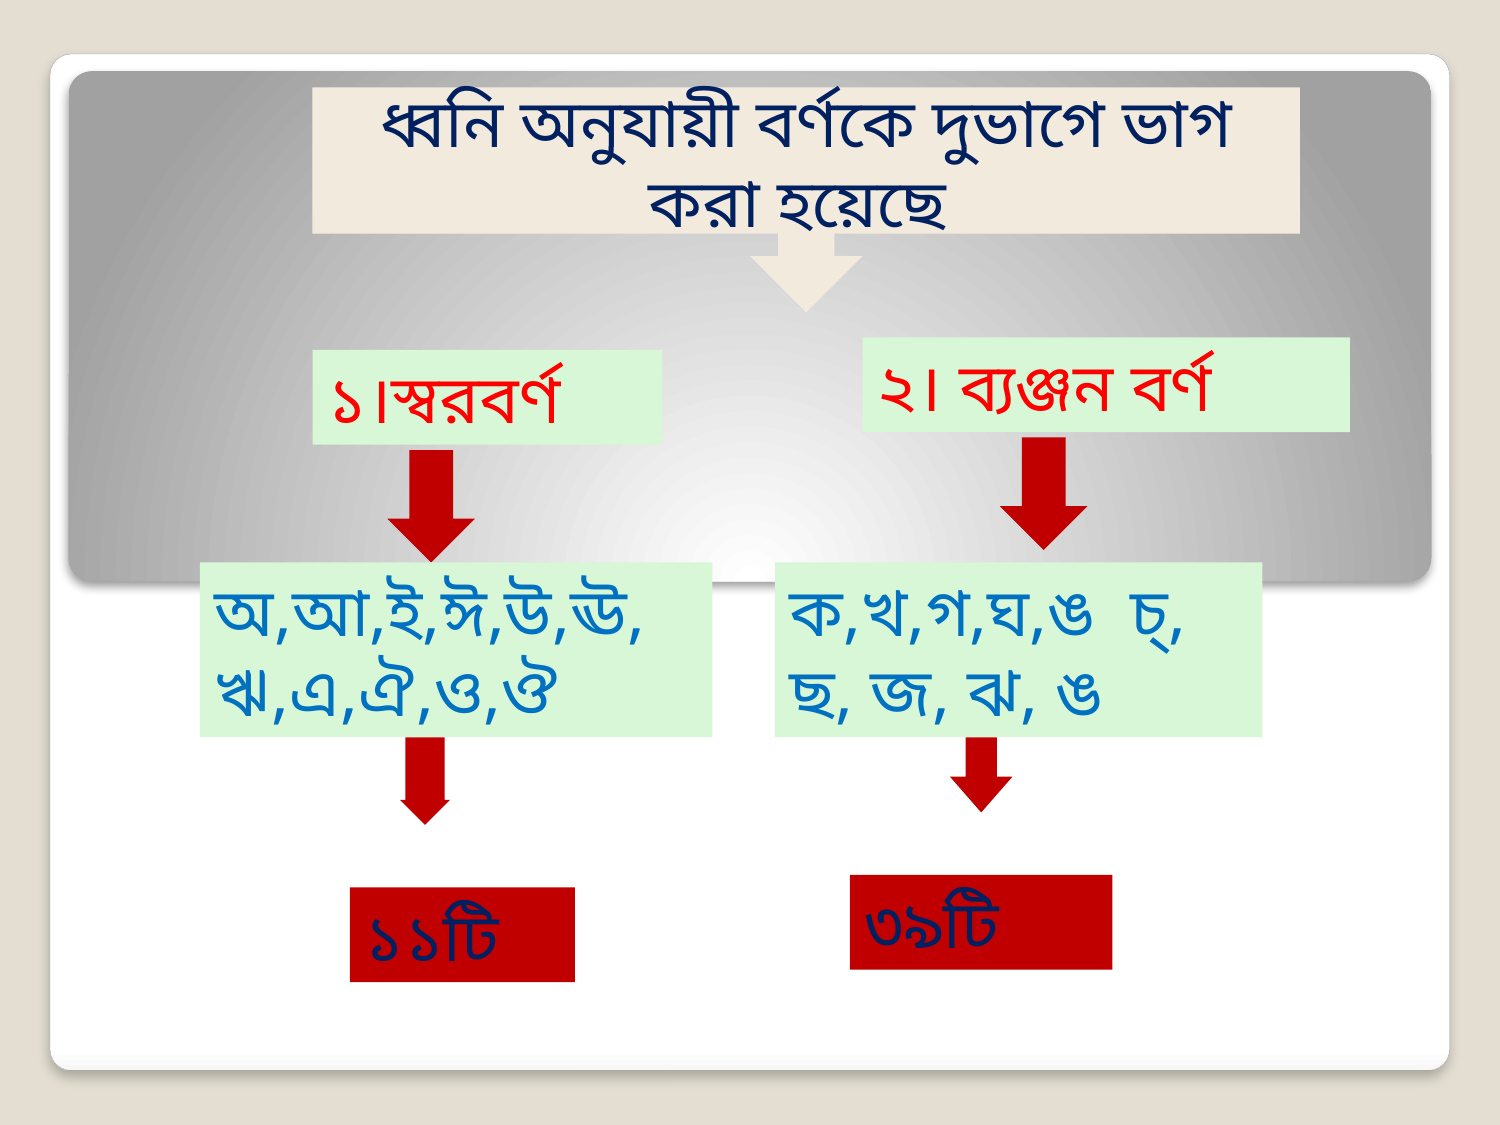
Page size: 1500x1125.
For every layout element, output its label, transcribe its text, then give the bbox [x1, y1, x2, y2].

text_box অ,আ,ই,ঈ,উ,ঊ,ঋ,এ,ঐ,ও,ঔ [199, 562, 713, 738]
text_box ধ্বনি অনুযায়ী বর্ণকে দুভাগে ভাগ করা হয়েছে [308, 83, 1304, 316]
text_box ক,খ,গ,ঘ,ঙ চ্‌, ছ, জ, ঝ, ঙ [774, 562, 1263, 738]
text_box ১১টি [349, 887, 575, 983]
text_box ২। ব্যঞ্জন বর্ণ [862, 337, 1350, 433]
text_box ১।স্বরবর্ণ [312, 349, 663, 445]
text_box [396, 733, 454, 829]
text_box [384, 446, 479, 562]
text_box [946, 733, 1016, 816]
text_box [996, 433, 1091, 554]
text_box ৩৯টি [849, 874, 1113, 970]
